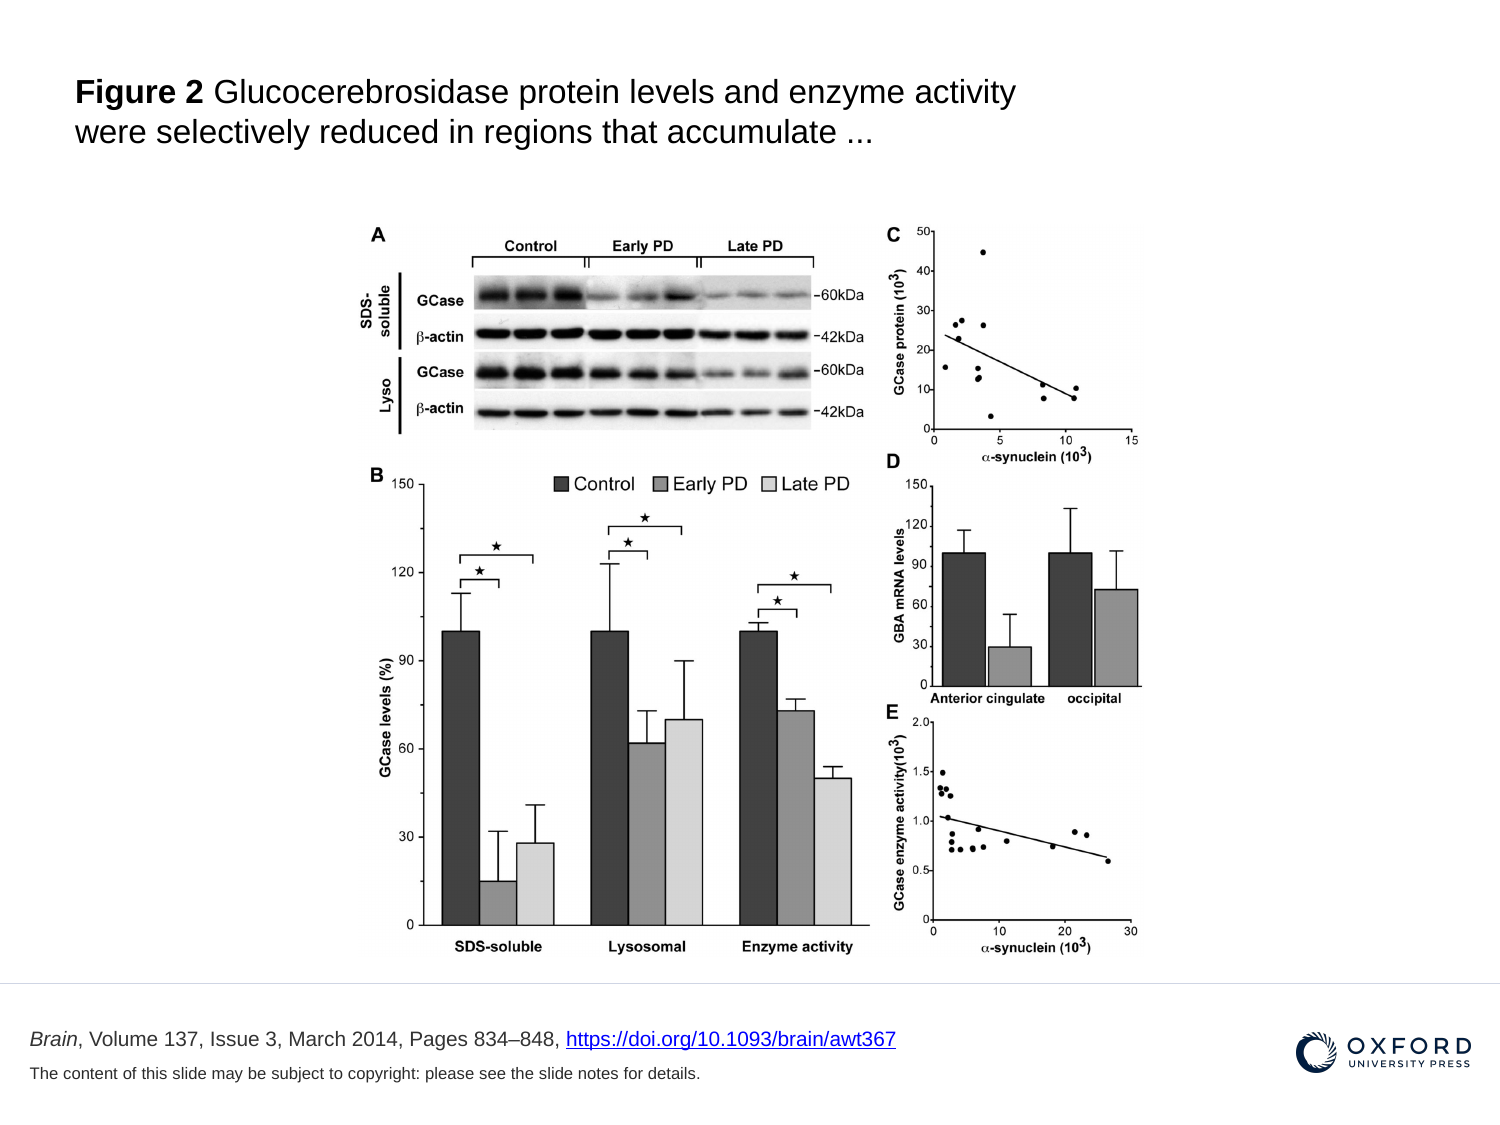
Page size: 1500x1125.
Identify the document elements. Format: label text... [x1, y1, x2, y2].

footer Brain, Volume 137, Issue 3, March 2014, Pages 834–848, https://doi.org/10.1093/brain/awt367 The content of this slide may be subject to copyright: please see the slide notes for details. [0, 983, 1260, 1125]
picture [1296, 1032, 1471, 1073]
title Figure 2 Glucocerebrosidase protein levels and enzyme activity were selectively reduced in regions that accumulate ... [75, 69, 1078, 171]
picture [358, 224, 1144, 957]
